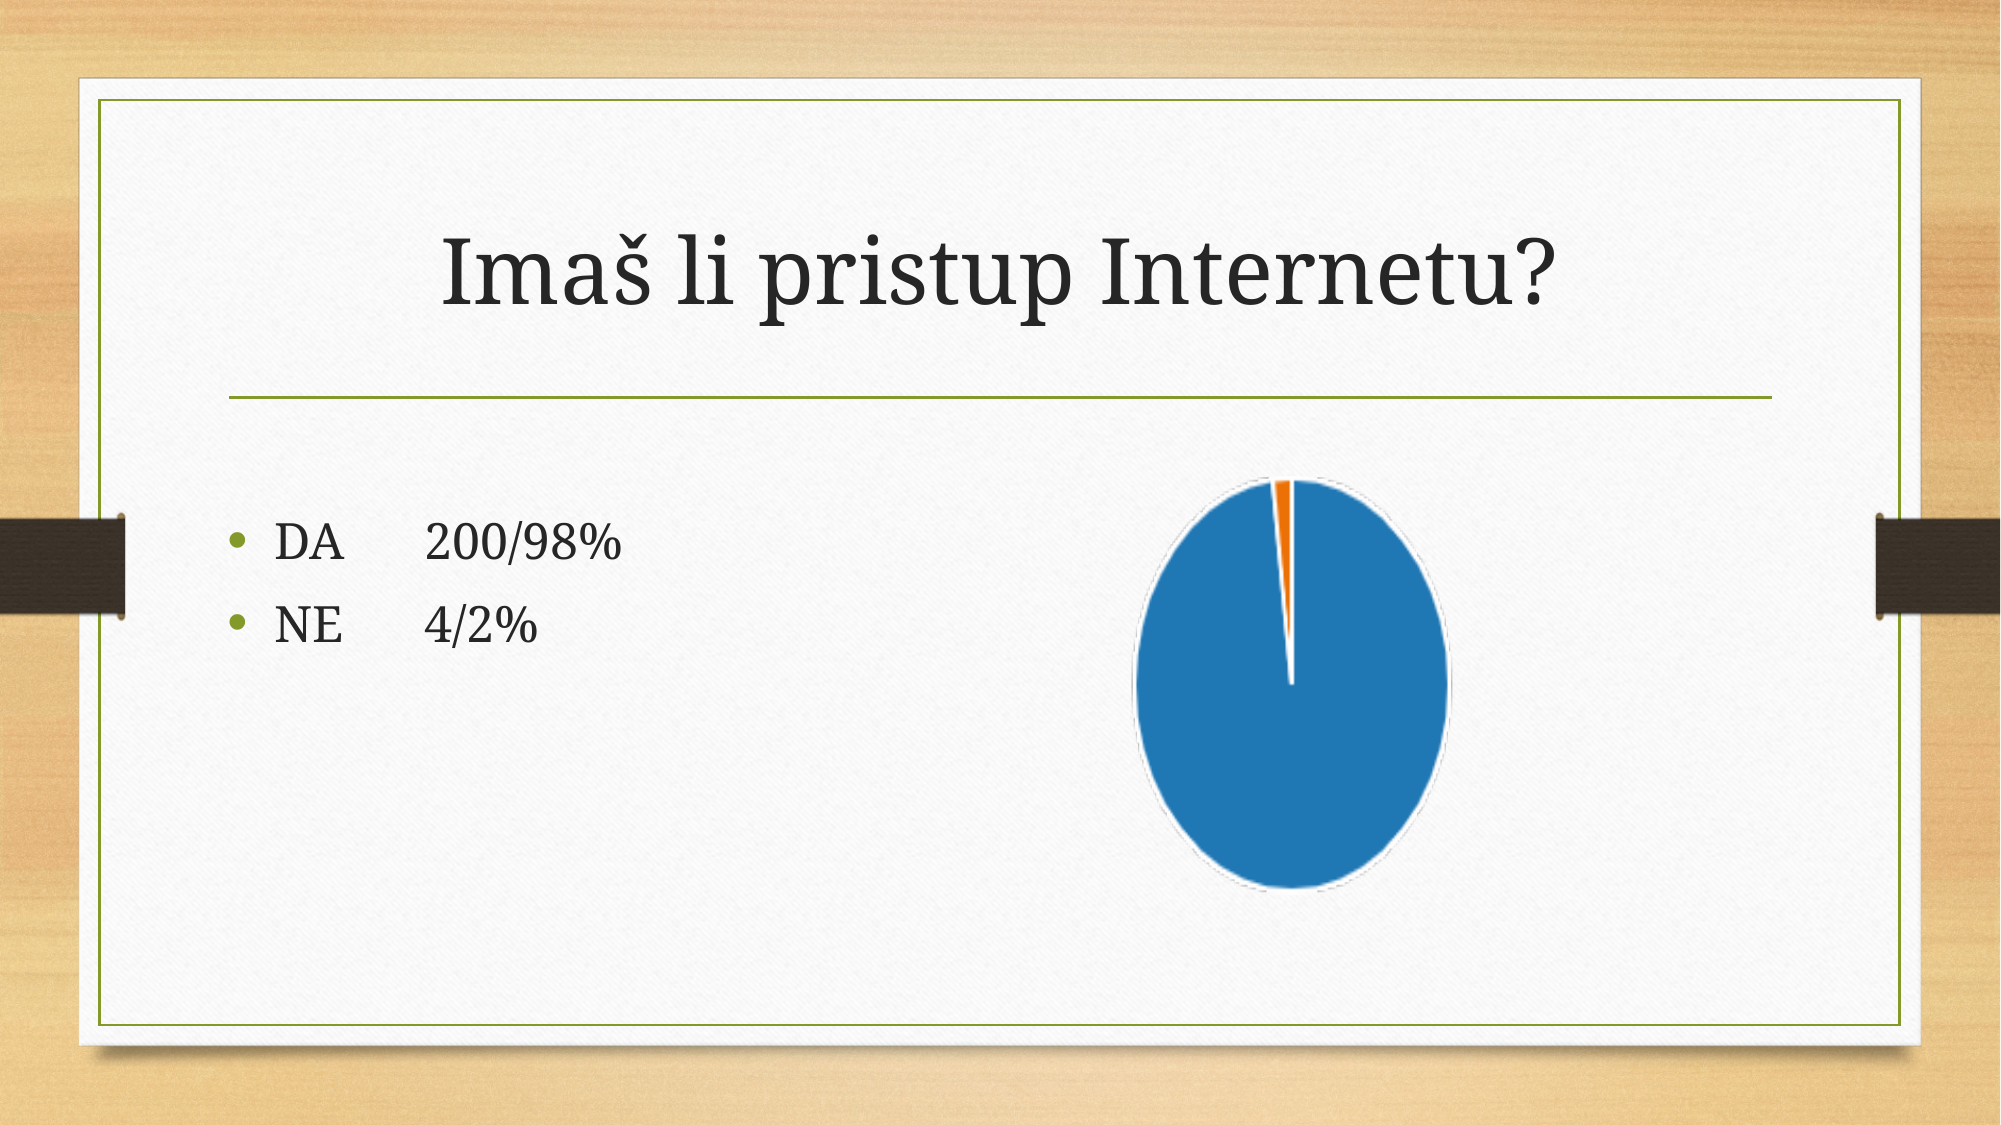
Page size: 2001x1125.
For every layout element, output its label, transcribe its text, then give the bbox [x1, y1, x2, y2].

picture [0, 0, 2001, 1125]
list DA 200/98% NE 4/2% [212, 419, 1788, 964]
title Imaš li pristup Internetu? [212, 161, 1788, 375]
